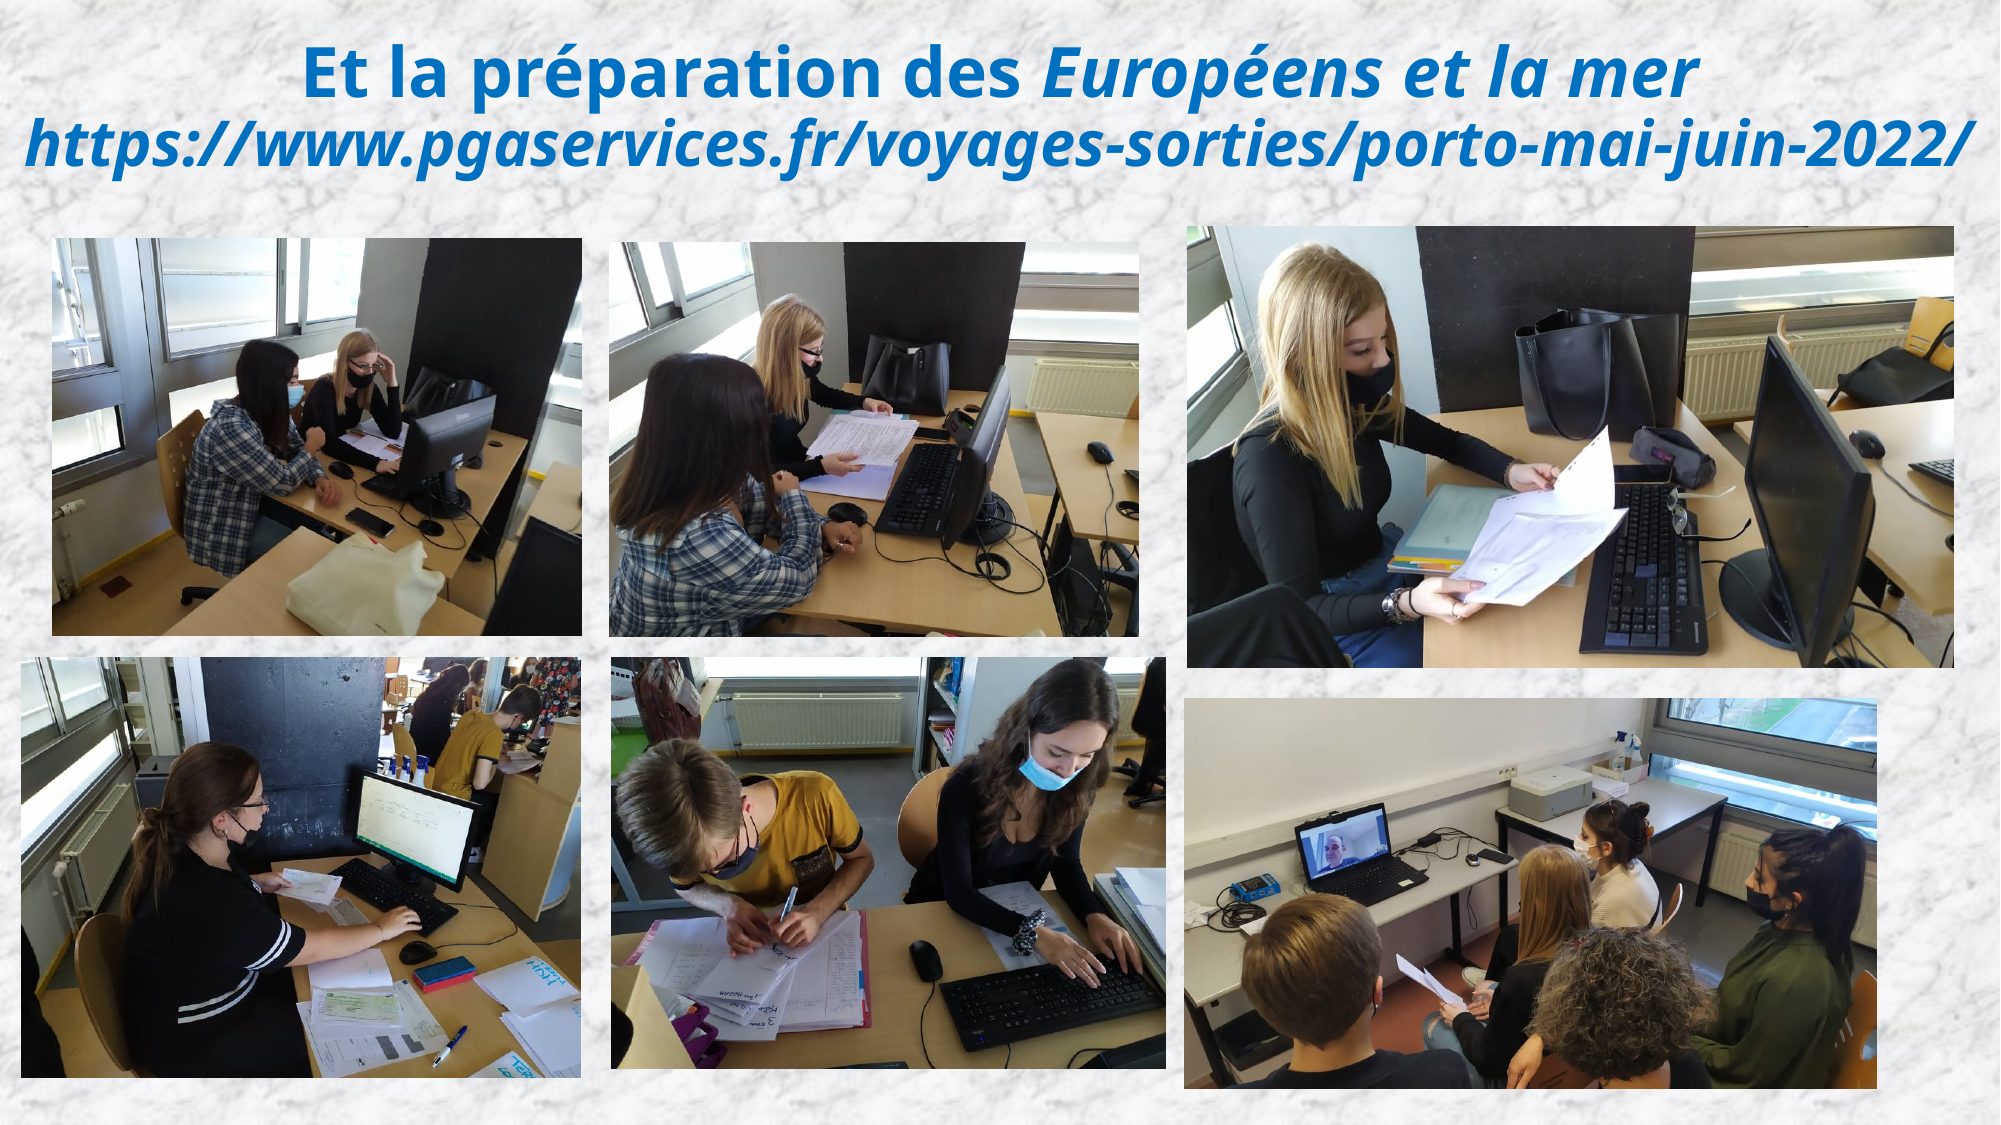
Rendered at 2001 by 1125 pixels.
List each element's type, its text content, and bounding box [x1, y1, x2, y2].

picture [51, 238, 582, 636]
title Et la préparation des Européens et la mer https://www.pgaservices.fr/voyages-sorties/porto-mai-juin-2022/ [0, 0, 2000, 218]
picture [609, 242, 1139, 637]
picture [611, 657, 1166, 1069]
picture [21, 657, 581, 1078]
picture [1187, 226, 1954, 668]
picture [1184, 698, 1877, 1089]
